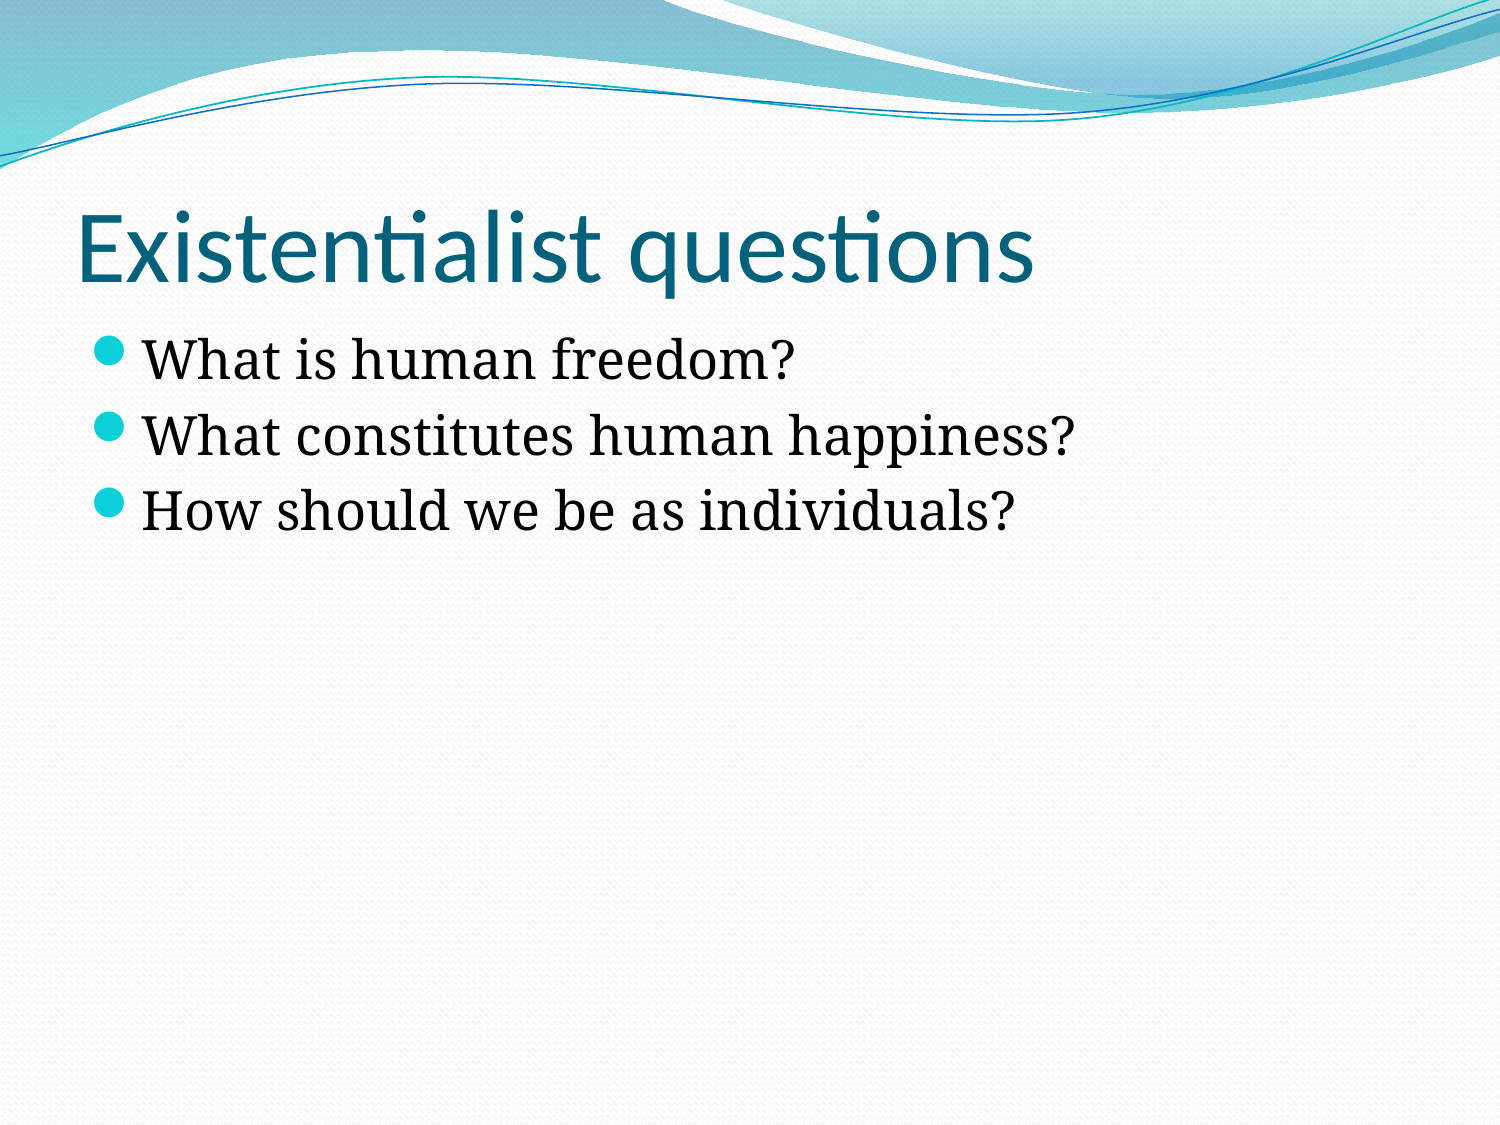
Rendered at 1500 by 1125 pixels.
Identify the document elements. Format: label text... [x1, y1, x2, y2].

list What is human freedom? What constitutes human happiness? How should we be as individuals? [75, 317, 1425, 1038]
title Existentialist questions [75, 115, 1425, 303]
